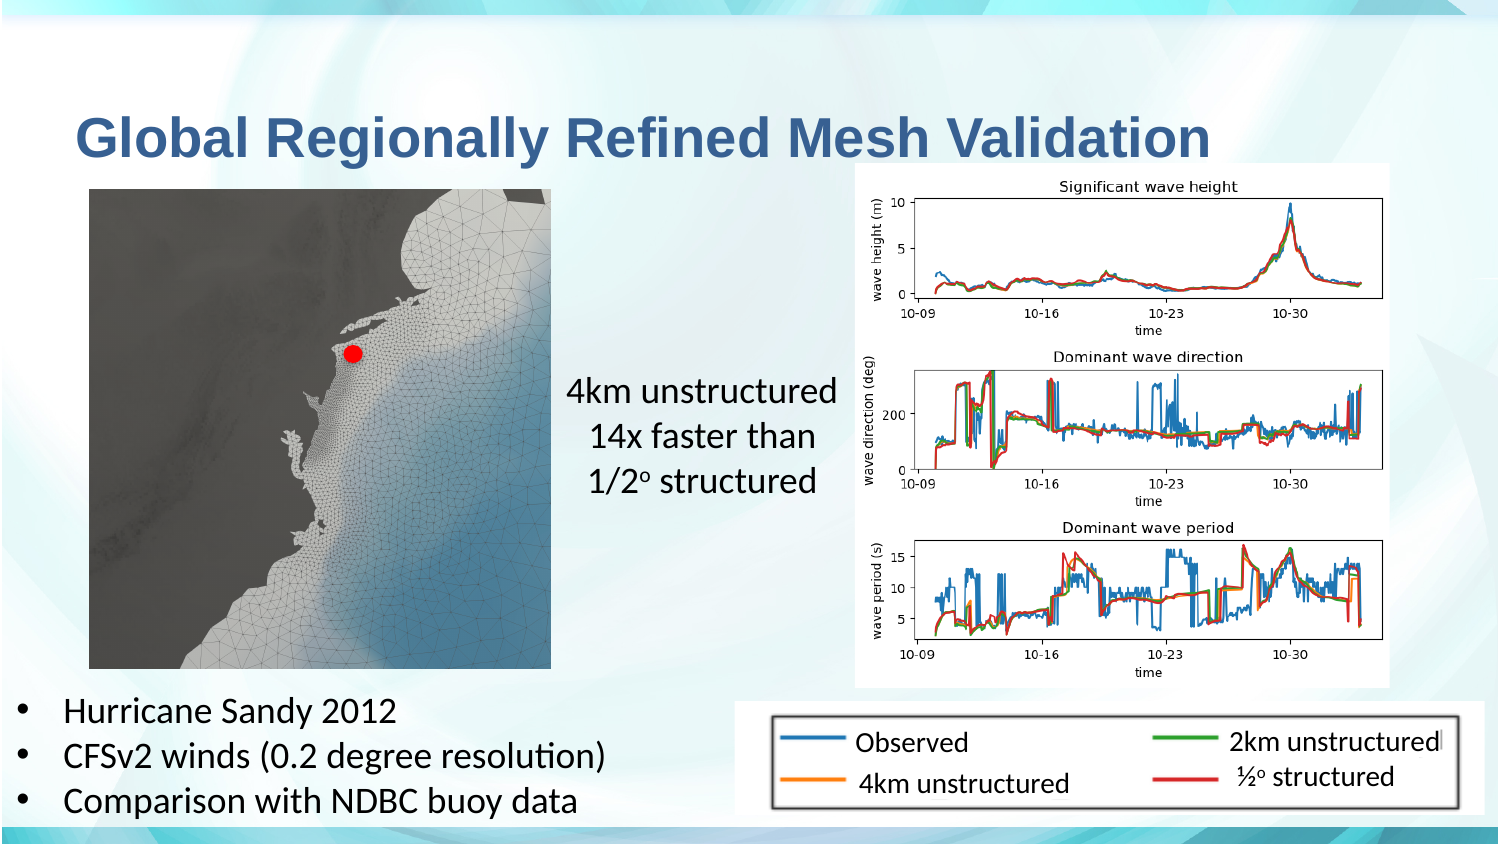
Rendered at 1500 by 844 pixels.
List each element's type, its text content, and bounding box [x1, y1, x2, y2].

title Global Regionally Refined Mesh Validation [75, 33, 1425, 169]
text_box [734, 700, 1485, 815]
text_box Hurricane Sandy 2012 CFSv2 winds (0.2 degree resolution) Comparison with NDBC buoy data [1, 678, 752, 829]
text_box 4km unstructured 14x faster than 1/2o structured [556, 358, 849, 509]
picture [2, 0, 1498, 844]
